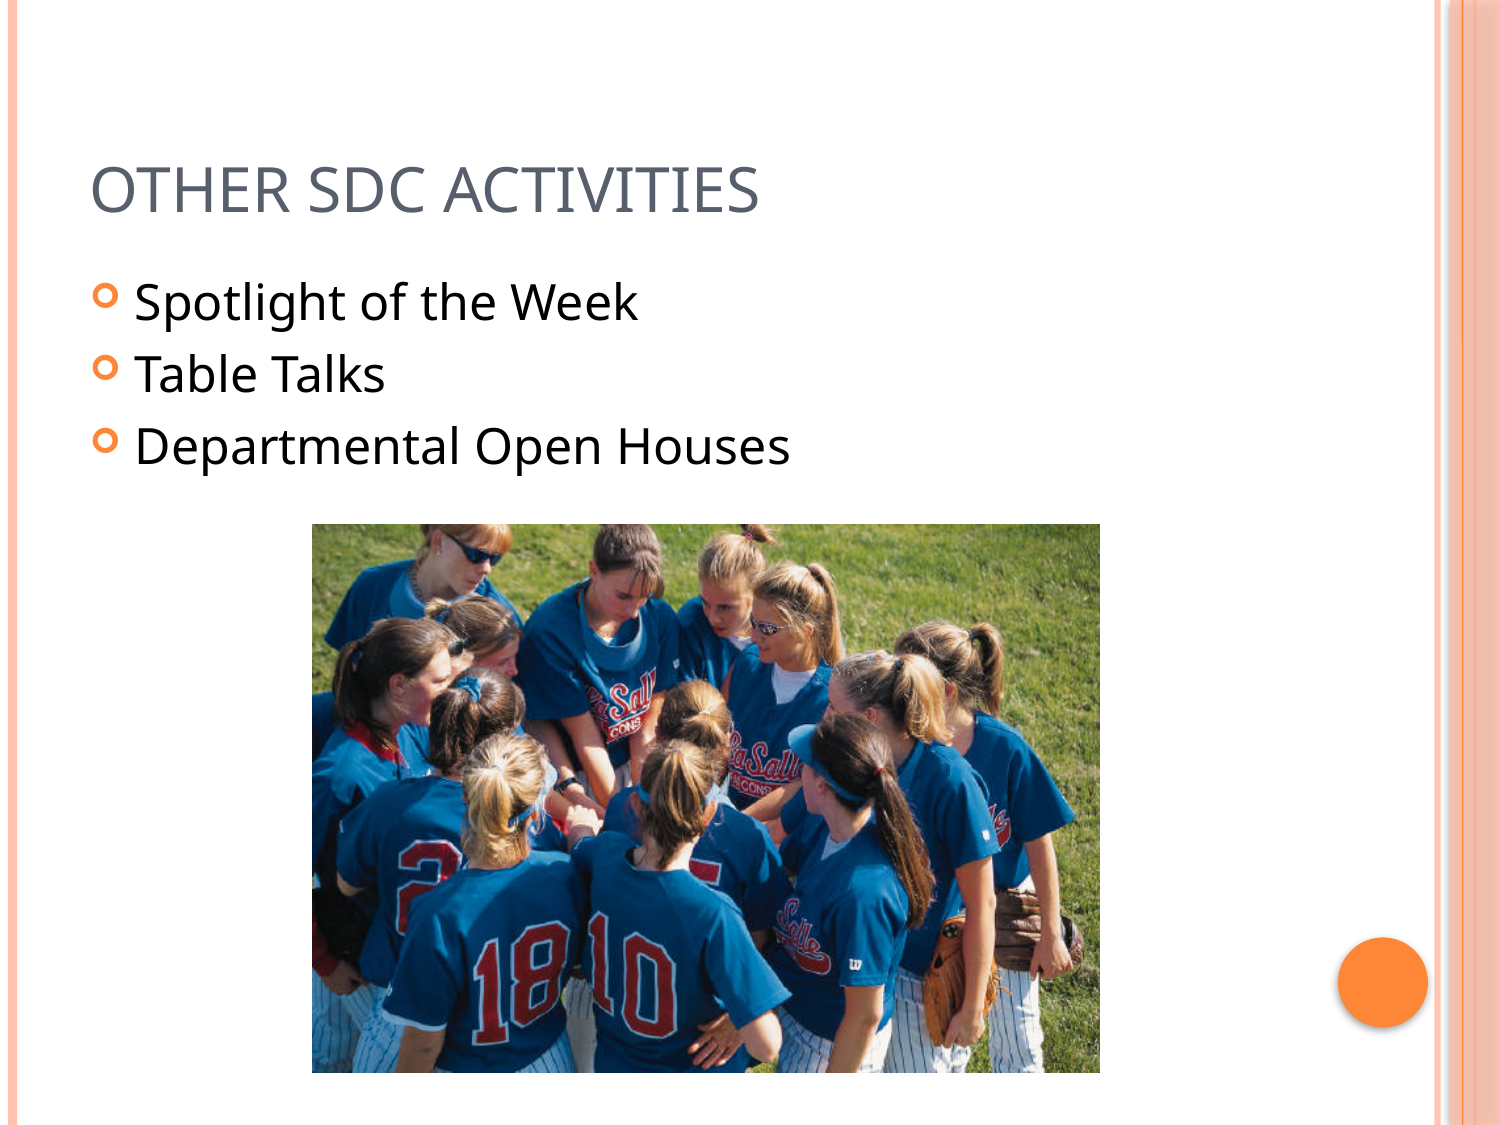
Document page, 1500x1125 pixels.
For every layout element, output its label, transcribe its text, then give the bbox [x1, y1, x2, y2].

title Other sdc Activities [75, 45, 1300, 233]
list Spotlight of the Week Table Talks Departmental Open Houses [75, 262, 1300, 1062]
picture [311, 524, 1101, 1074]
